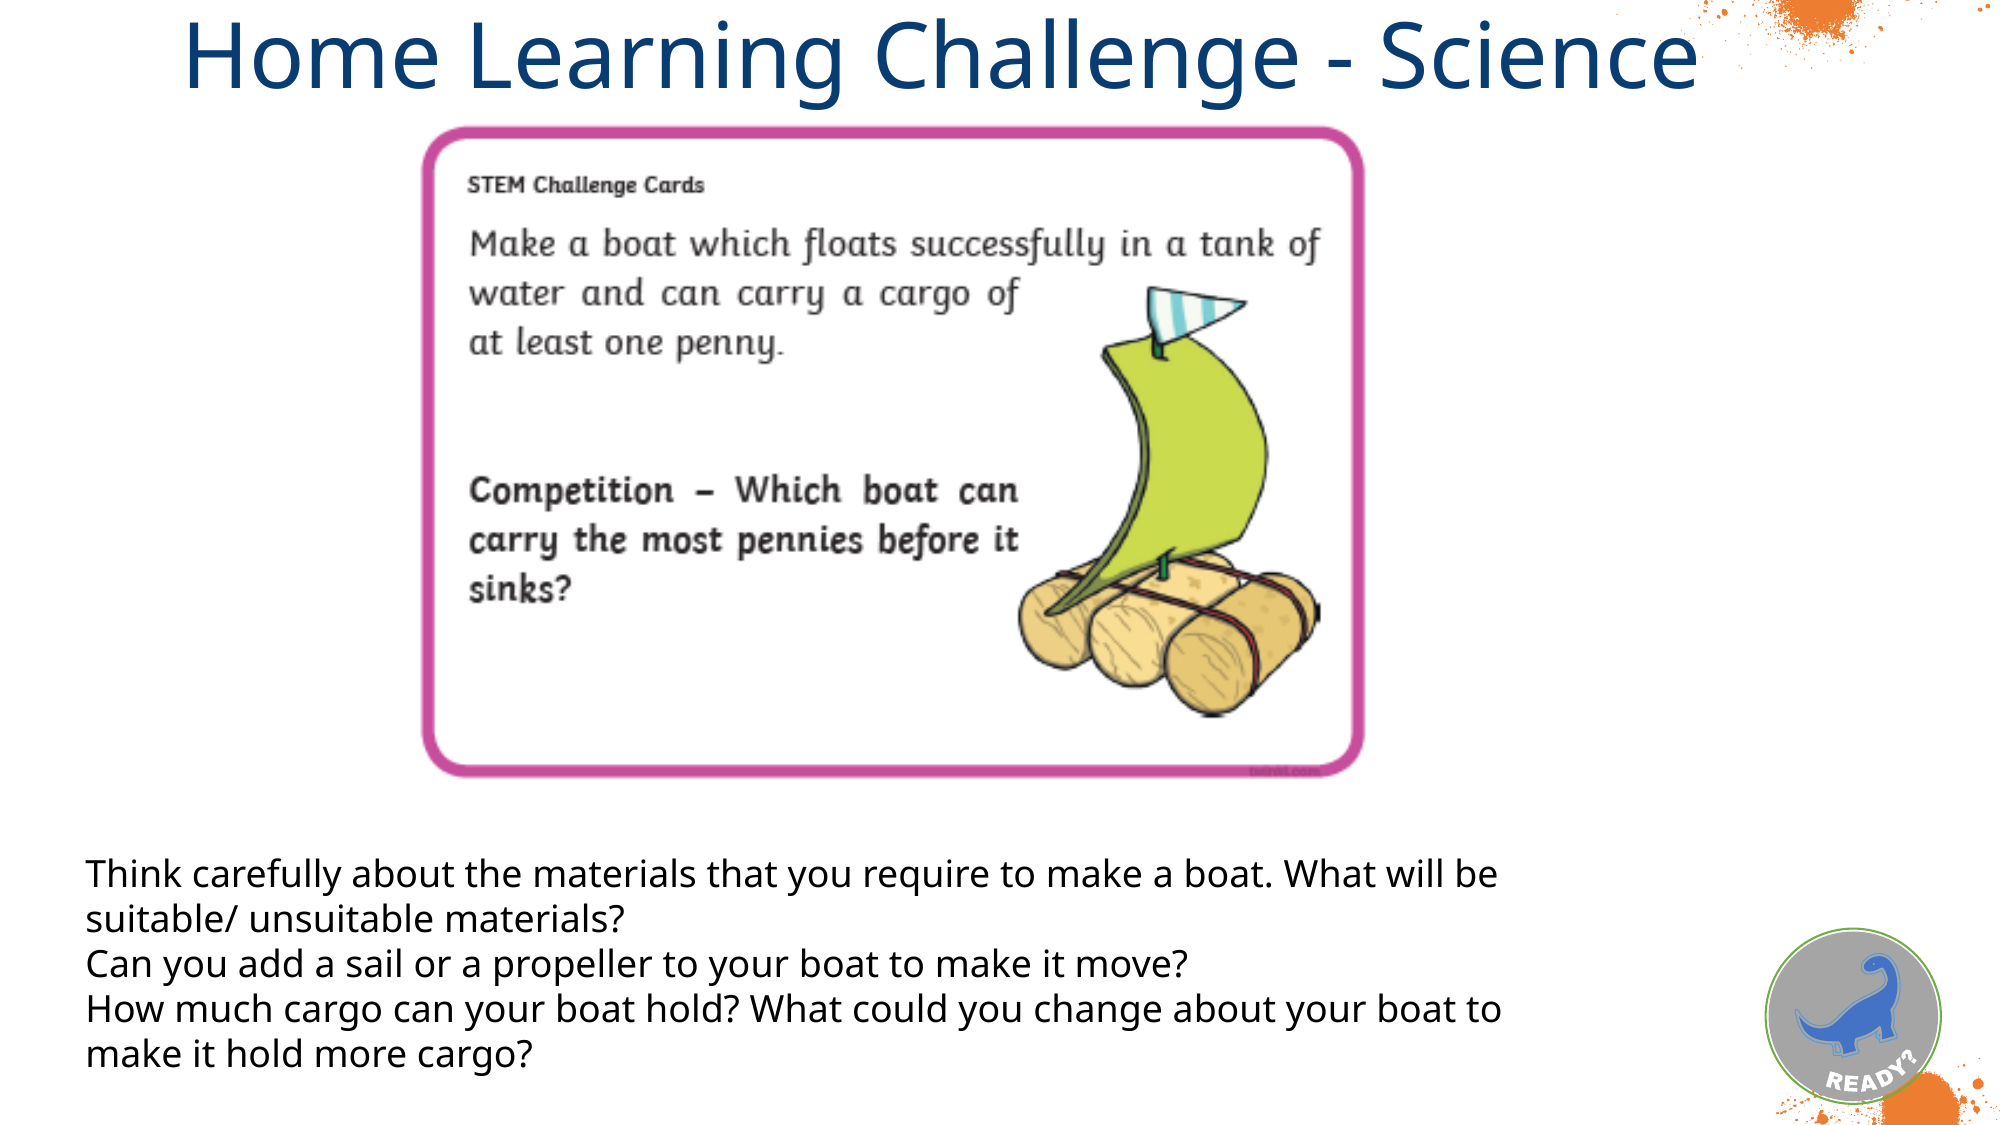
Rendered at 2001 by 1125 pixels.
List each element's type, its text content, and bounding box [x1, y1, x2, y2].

picture [405, 116, 1375, 784]
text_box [1763, 926, 1942, 1105]
text_box Think carefully about the materials that you require to make a boat. What will be suitable/ unsuitable materials? Can you add a sail or a propeller to your boat to make it move? How much cargo can your boat hold? What could you change about your boat to make it hold more cargo? [70, 842, 1614, 1083]
text_box Home Learning Challenge - Science [166, 0, 1718, 115]
